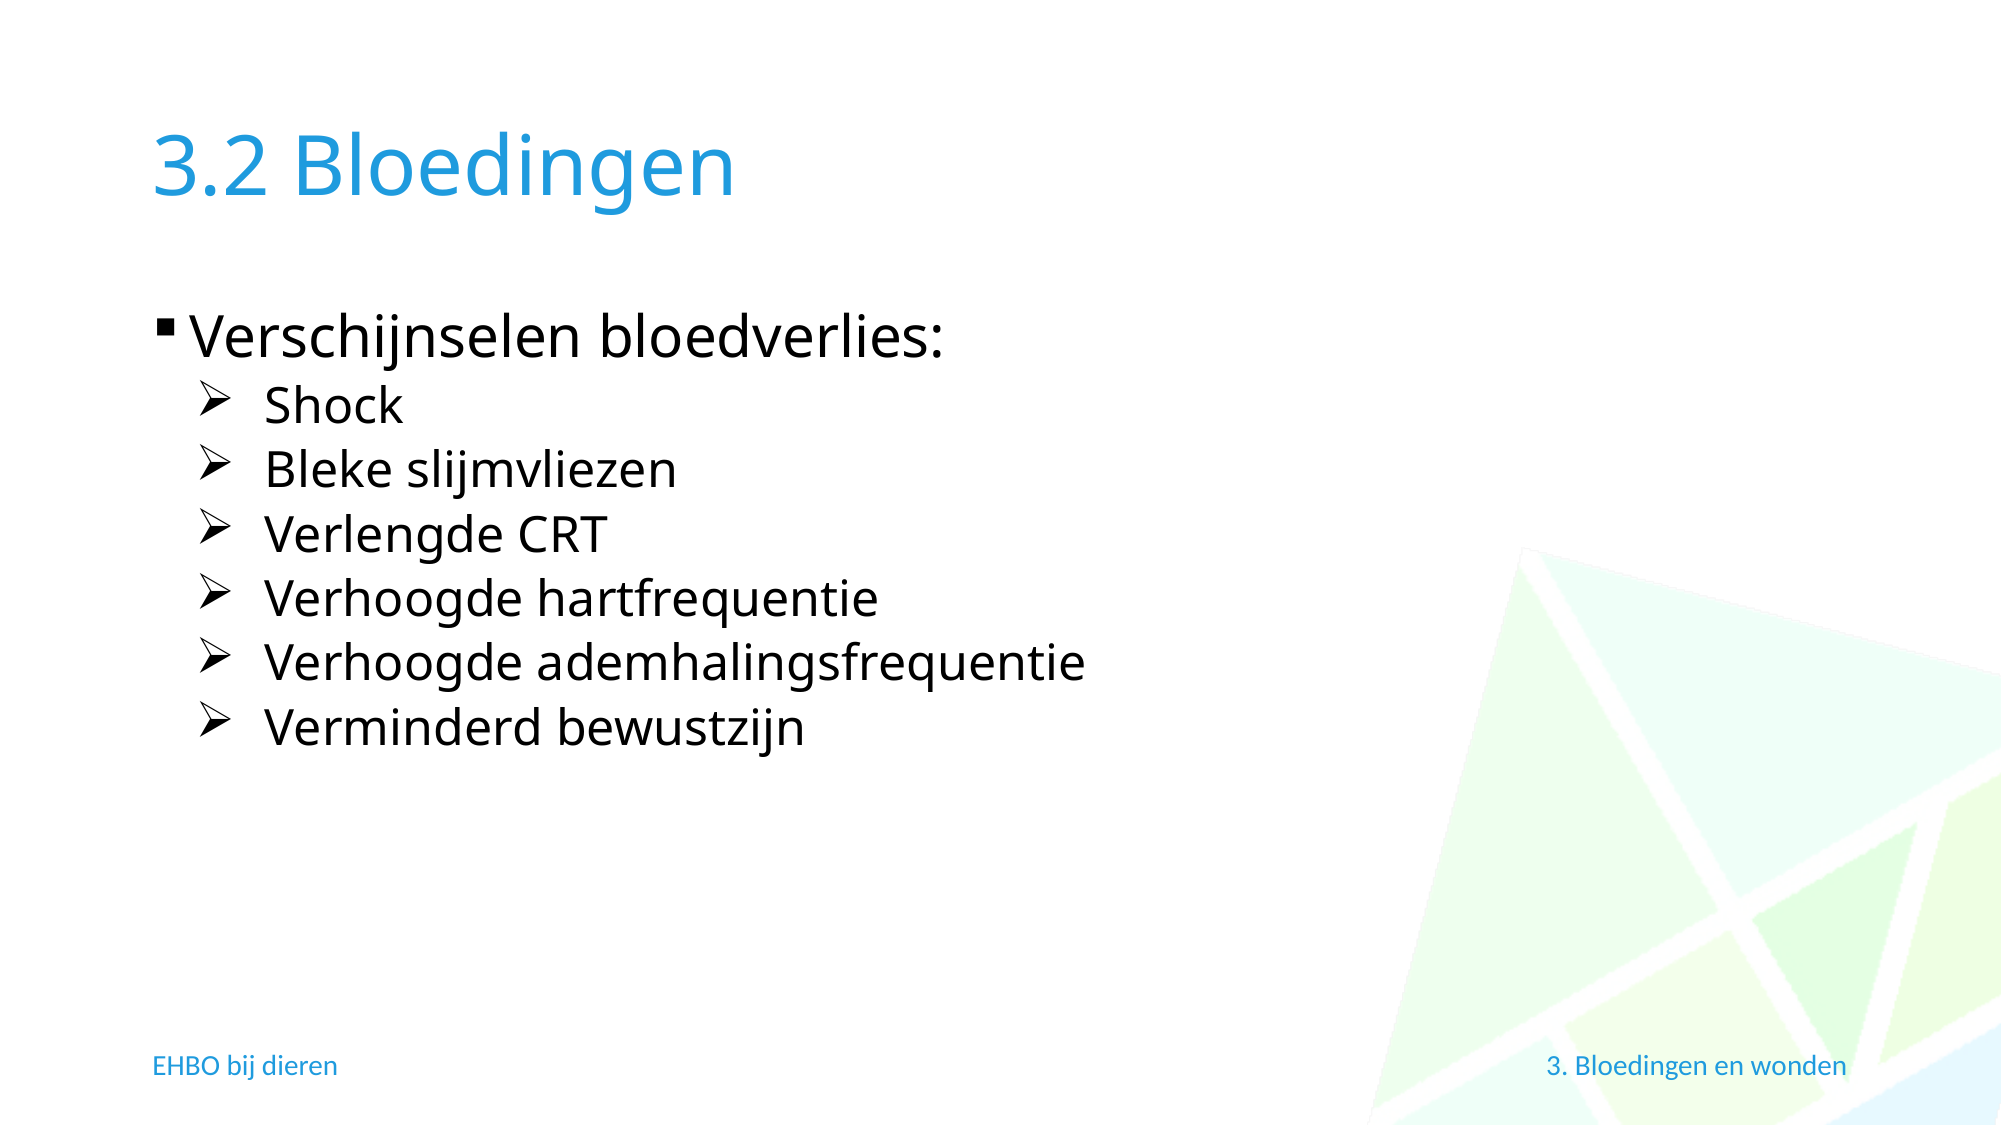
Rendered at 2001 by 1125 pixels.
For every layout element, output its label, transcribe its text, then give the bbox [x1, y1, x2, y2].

list EHBO bij dieren [137, 1042, 588, 1103]
list Verschijnselen bloedverlies: Shock Bleke slijmvliezen Verlengde CRT Verhoogde hartfrequentie Verhoogde ademhalingsfrequentie Verminderd bewustzijn [137, 299, 1863, 1014]
title 3.2 Bloedingen [137, 59, 1863, 278]
list 3. Bloedingen en wonden [1412, 1042, 1863, 1103]
